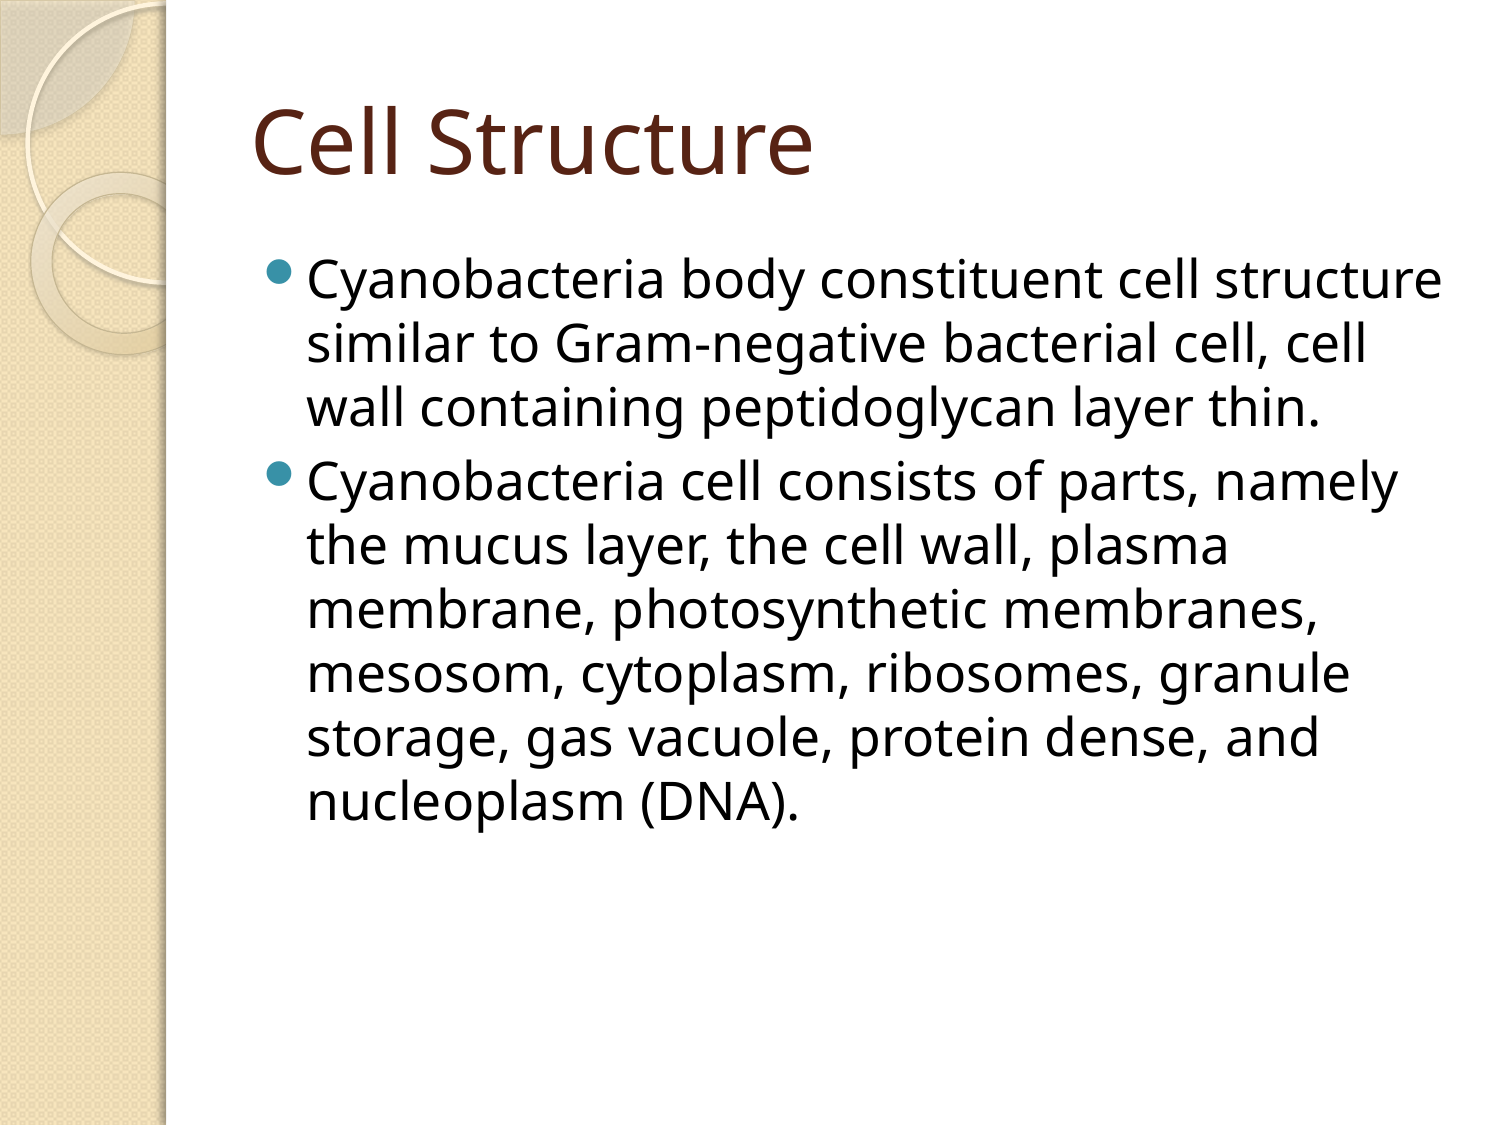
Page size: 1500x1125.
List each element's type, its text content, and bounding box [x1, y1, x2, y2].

list Cyanobacteria body constituent cell structure similar to Gram-negative bacterial cell, cell wall containing peptidoglycan layer thin. Cyanobacteria cell consists of parts, namely the mucus layer, the cell wall, plasma membrane, photosynthetic membranes, mesosom, cytoplasm, ribosomes, granule storage, gas vacuole, protein dense, and nucleoplasm (DNA). [235, 237, 1466, 1025]
title Cell Structure [235, 45, 1466, 233]
